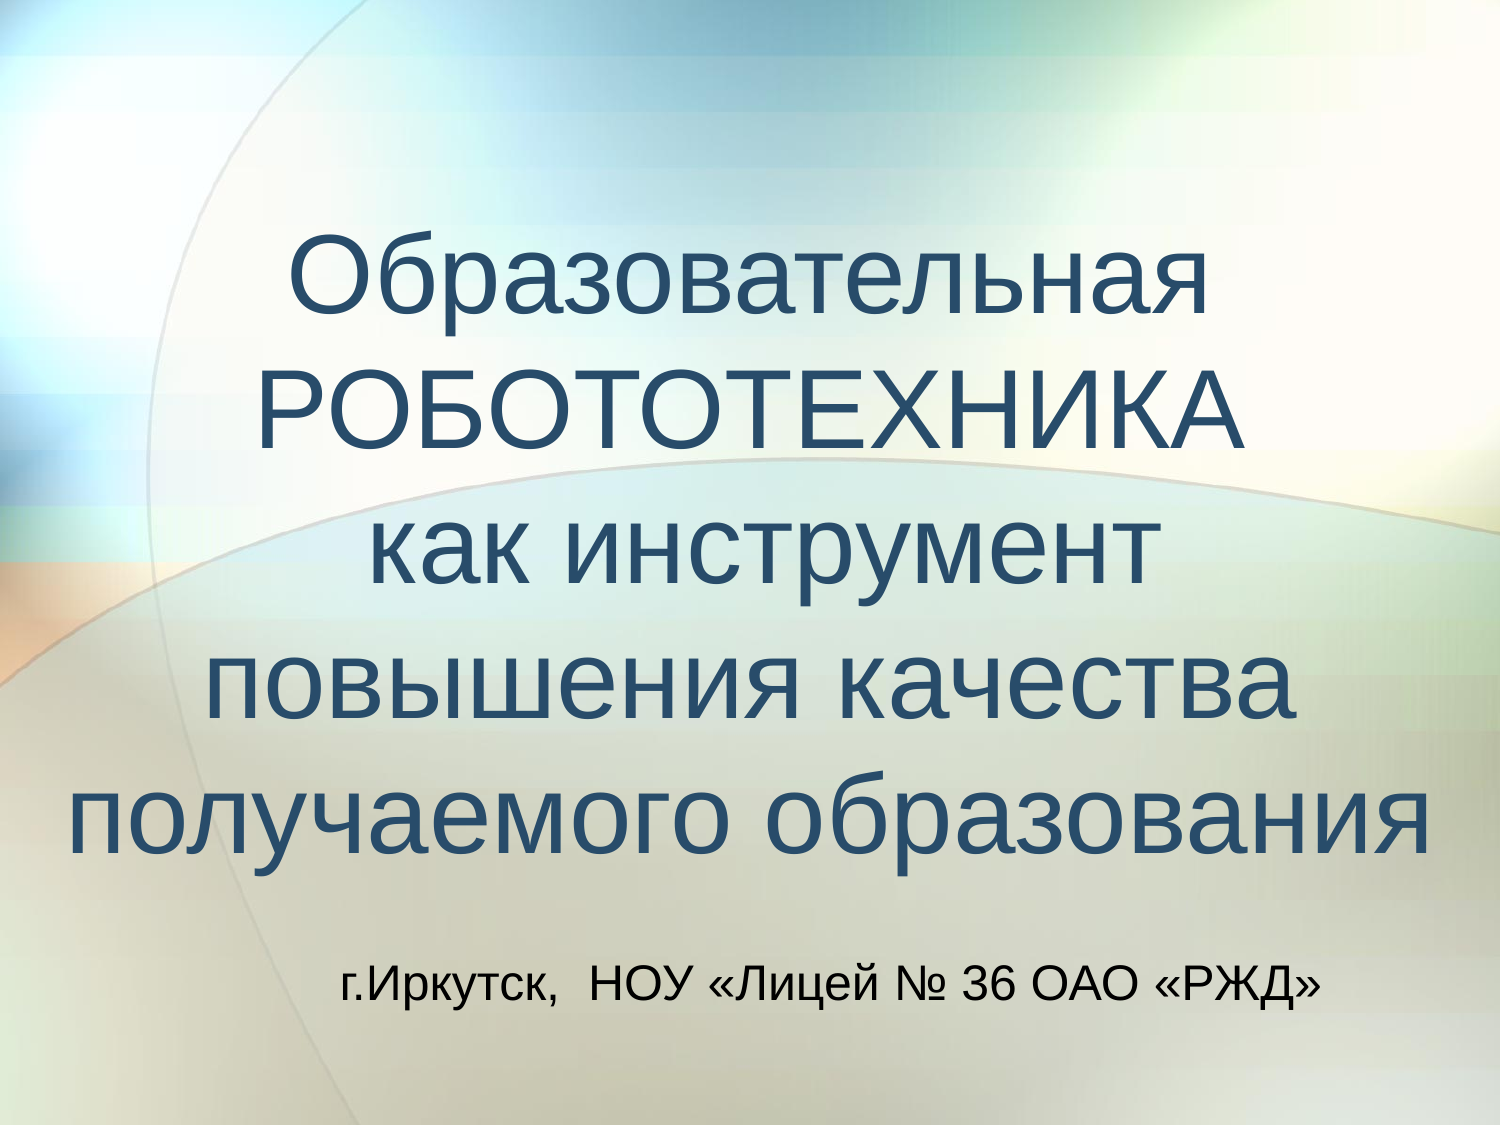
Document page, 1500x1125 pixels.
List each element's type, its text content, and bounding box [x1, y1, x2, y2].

text_box г.Иркутск, НОУ «Лицей № 36 ОАО «РЖД» [324, 942, 1436, 1018]
title Образовательная РОБОТОТЕХНИКА как инструмент повышения качества получаемого образования [29, 432, 1471, 646]
picture [0, 0, 1500, 1125]
